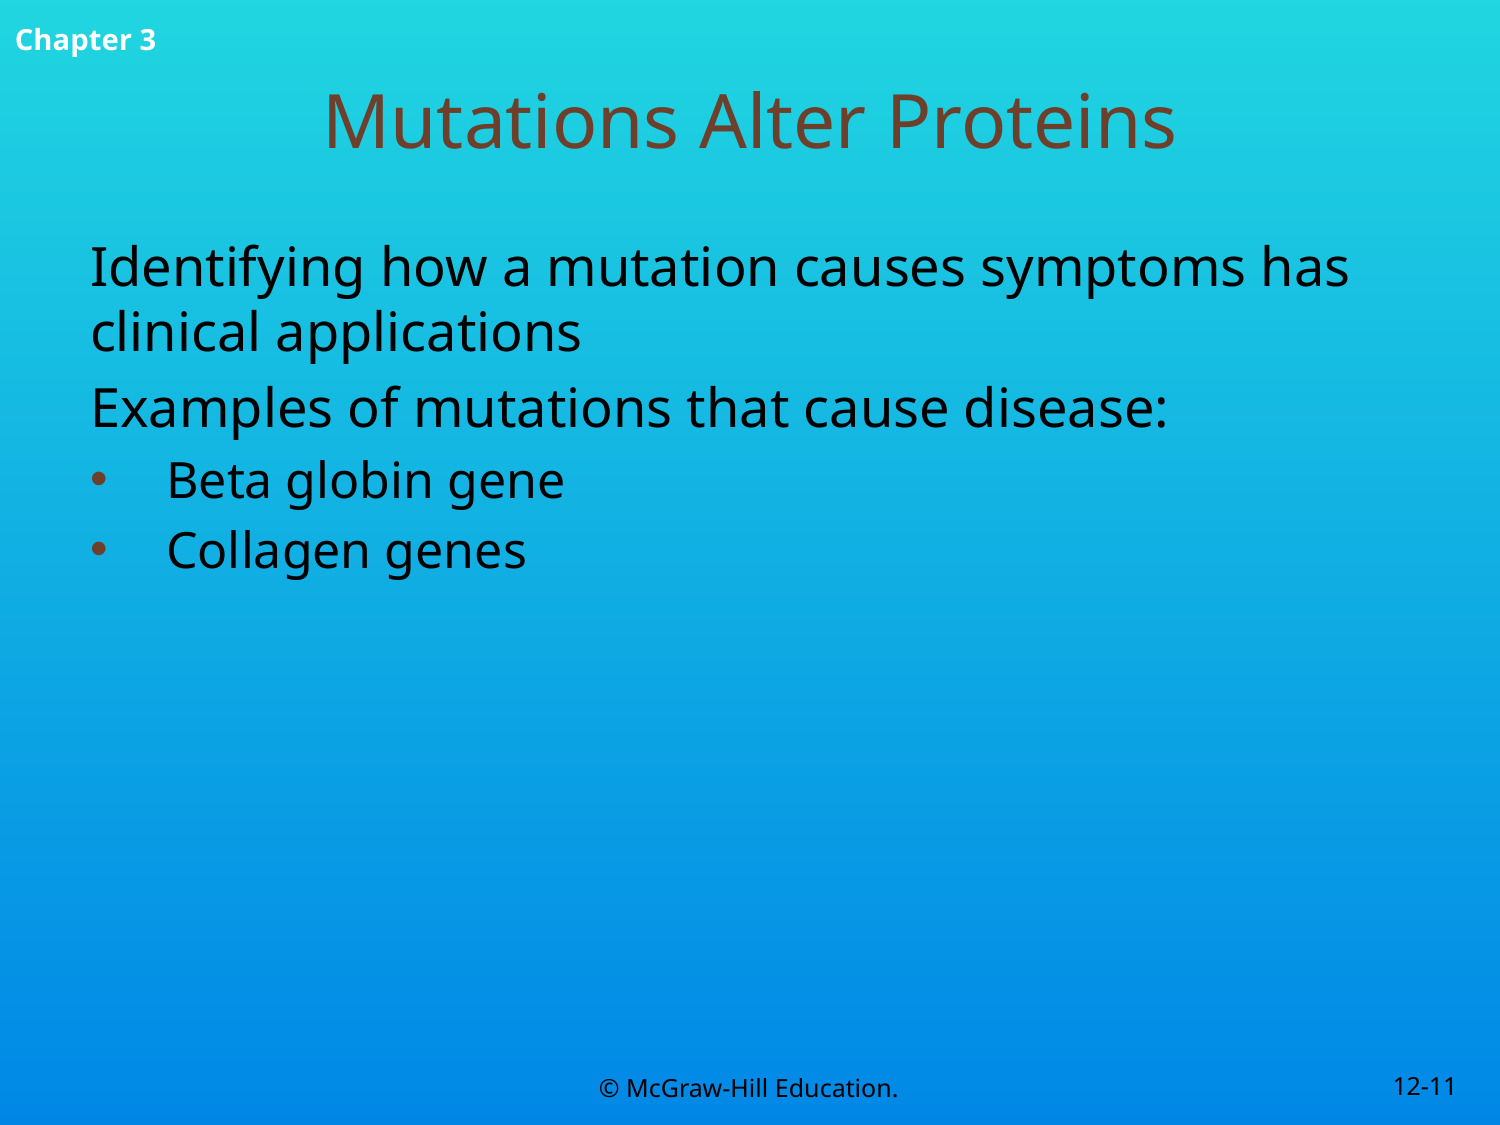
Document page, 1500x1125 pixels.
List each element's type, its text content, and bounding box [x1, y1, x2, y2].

list Identifying how a mutation causes symptoms has clinical applications Examples of mutations that cause disease: Beta globin gene Collagen genes [75, 224, 1438, 1038]
title Mutations Alter Proteins [25, 24, 1475, 213]
